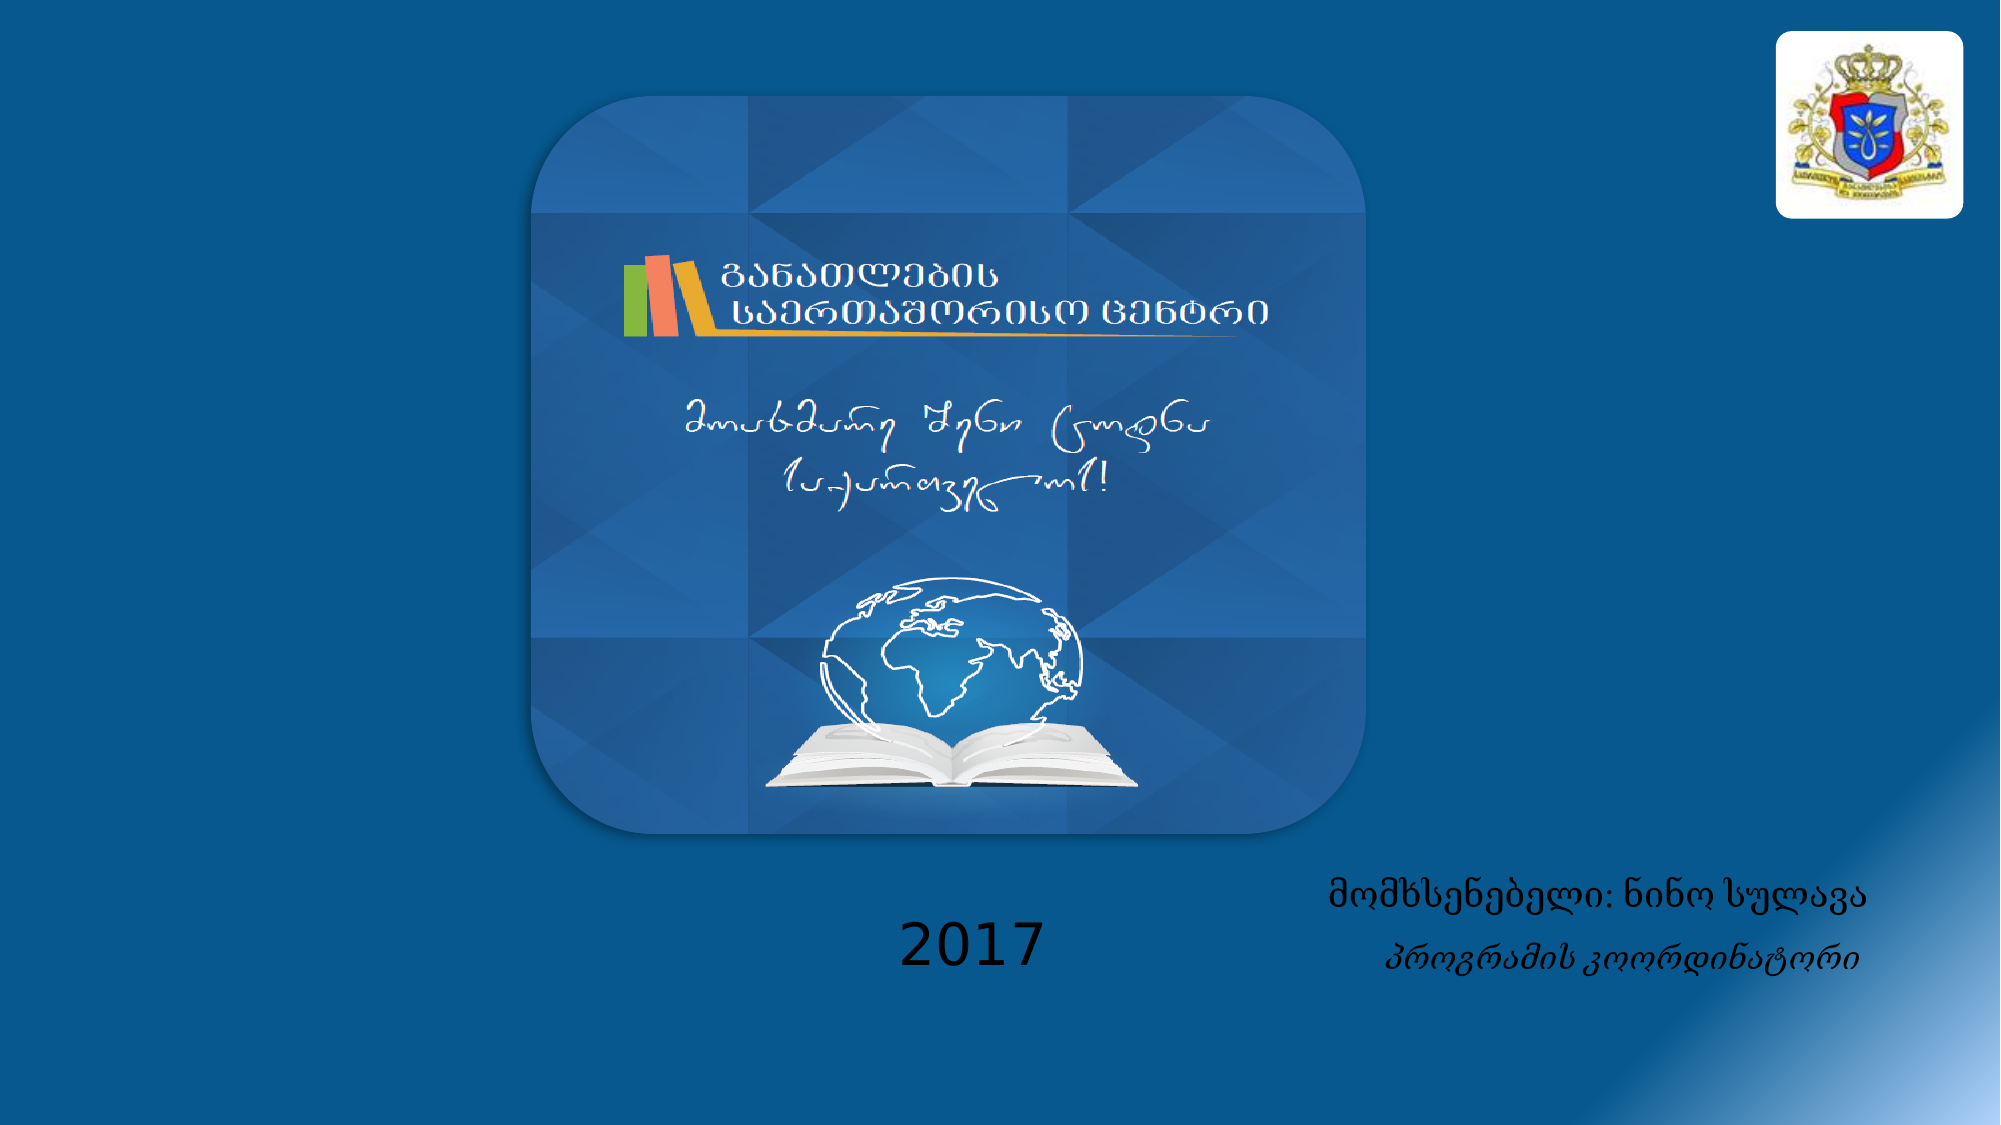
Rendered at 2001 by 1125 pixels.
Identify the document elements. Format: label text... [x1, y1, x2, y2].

picture [1775, 30, 1964, 219]
picture [530, 95, 1367, 835]
text_box 2017 [841, 899, 1105, 985]
subtitle მომხსენებელი: ნინო სულავა პროგრამის კოორდინატორი [1181, 864, 1884, 986]
